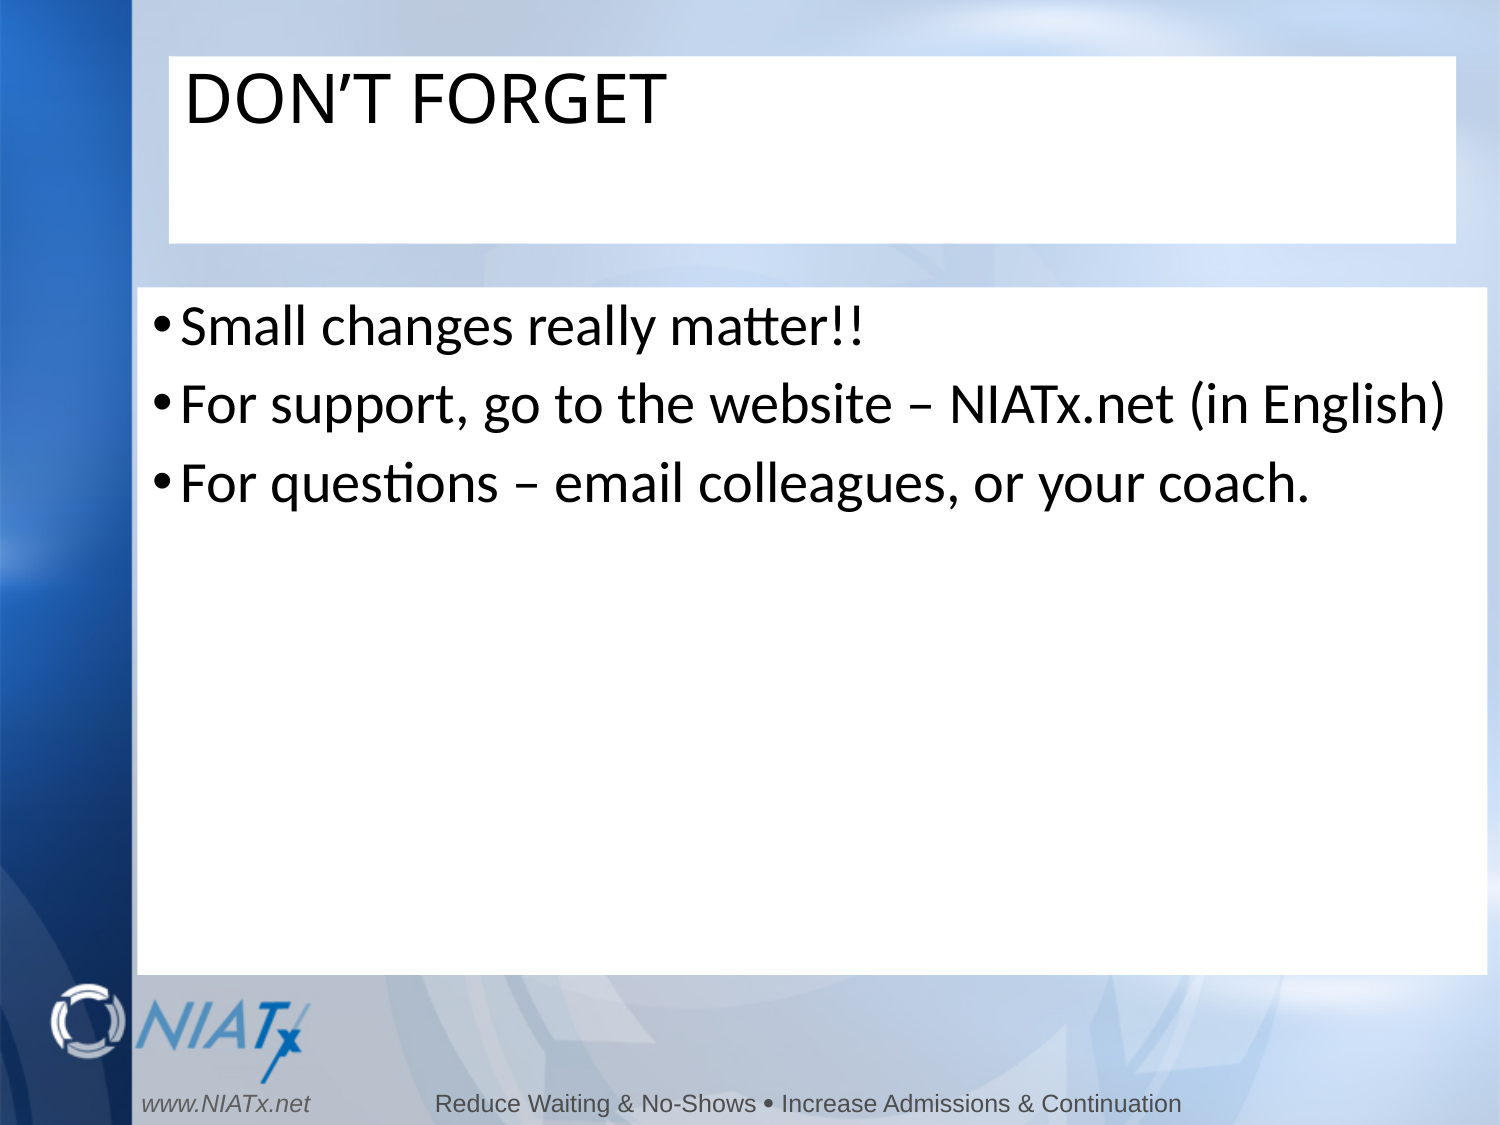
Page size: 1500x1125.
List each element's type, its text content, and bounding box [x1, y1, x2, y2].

picture [0, 0, 1500, 1125]
title DON’T FORGET [168, 56, 1457, 244]
list Small changes really matter!! For support, go to the website – NIATx.net (in English) For questions – email colleagues, or your coach. [137, 287, 1488, 975]
